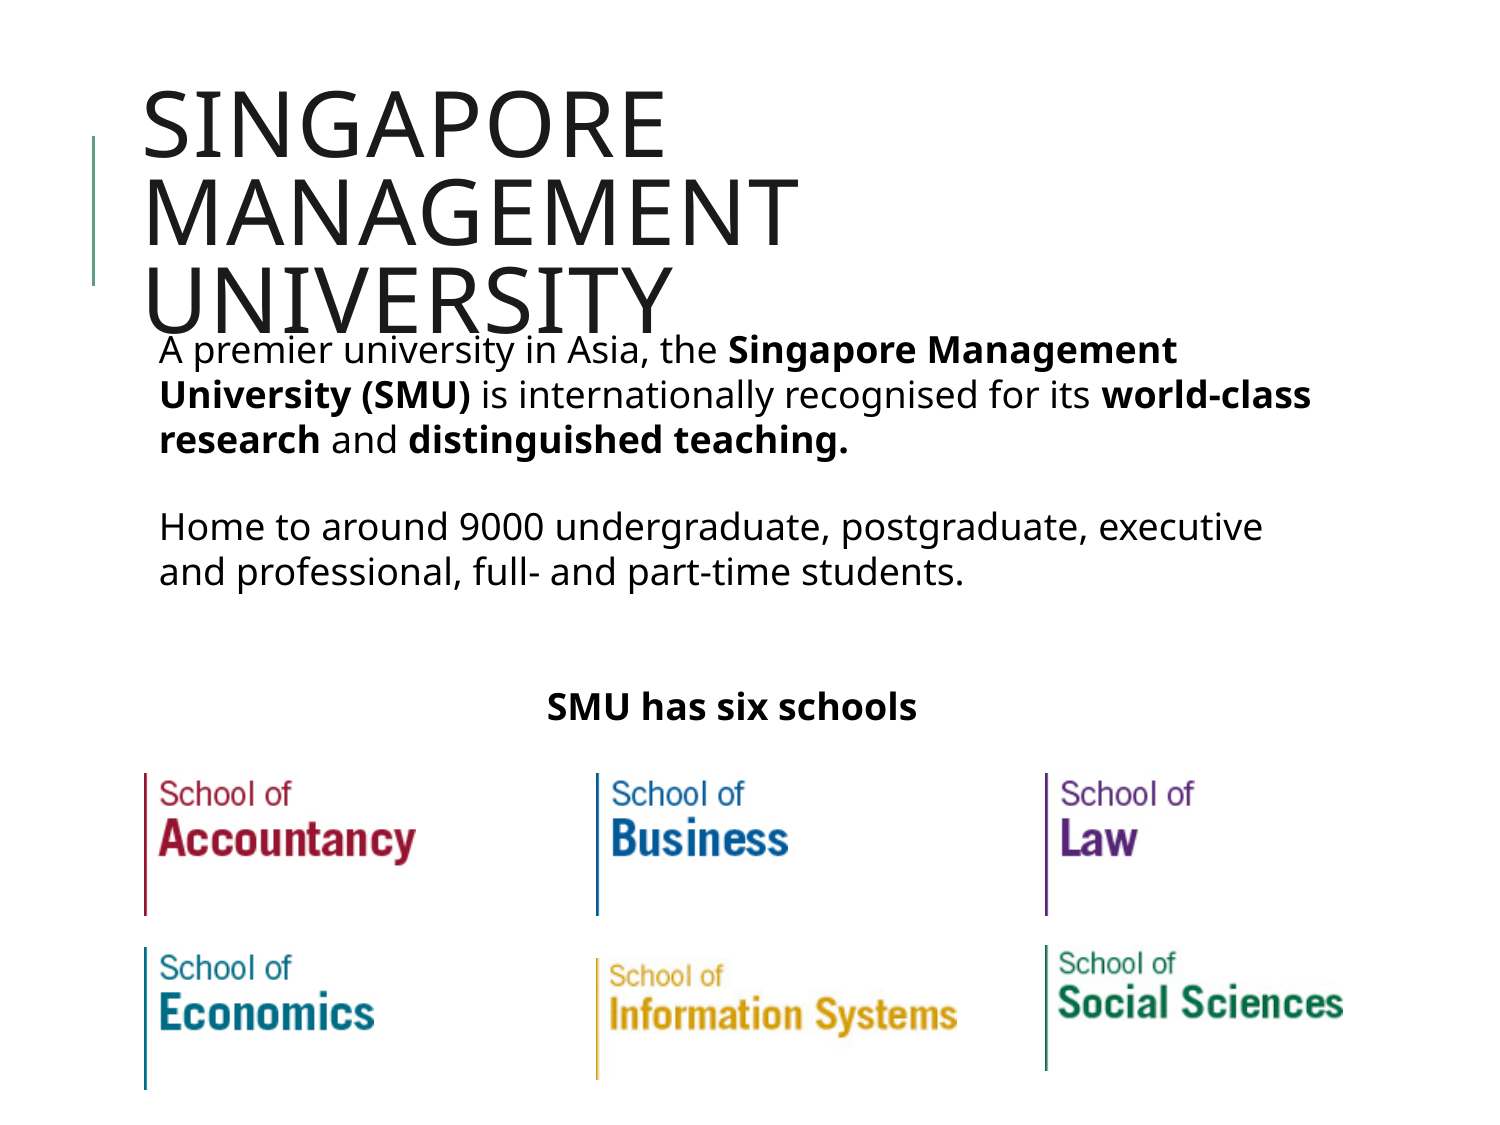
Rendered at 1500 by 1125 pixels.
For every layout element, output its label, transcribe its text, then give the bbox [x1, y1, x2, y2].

text_box Home to around 9000 undergraduate, postgraduate, executive and professional, full- and part-time students. SMU has six schools [144, 495, 1321, 736]
picture [147, 947, 375, 1091]
picture [1045, 945, 1344, 1072]
title Singapore Management University [126, 96, 1322, 342]
picture [1045, 773, 1195, 916]
picture [596, 773, 788, 916]
text_box A premier university in Asia, the Singapore Management University (SMU) is internationally recognised for its world-class research and distinguished teaching. [144, 318, 1335, 514]
picture [143, 773, 417, 916]
picture [596, 958, 957, 1080]
